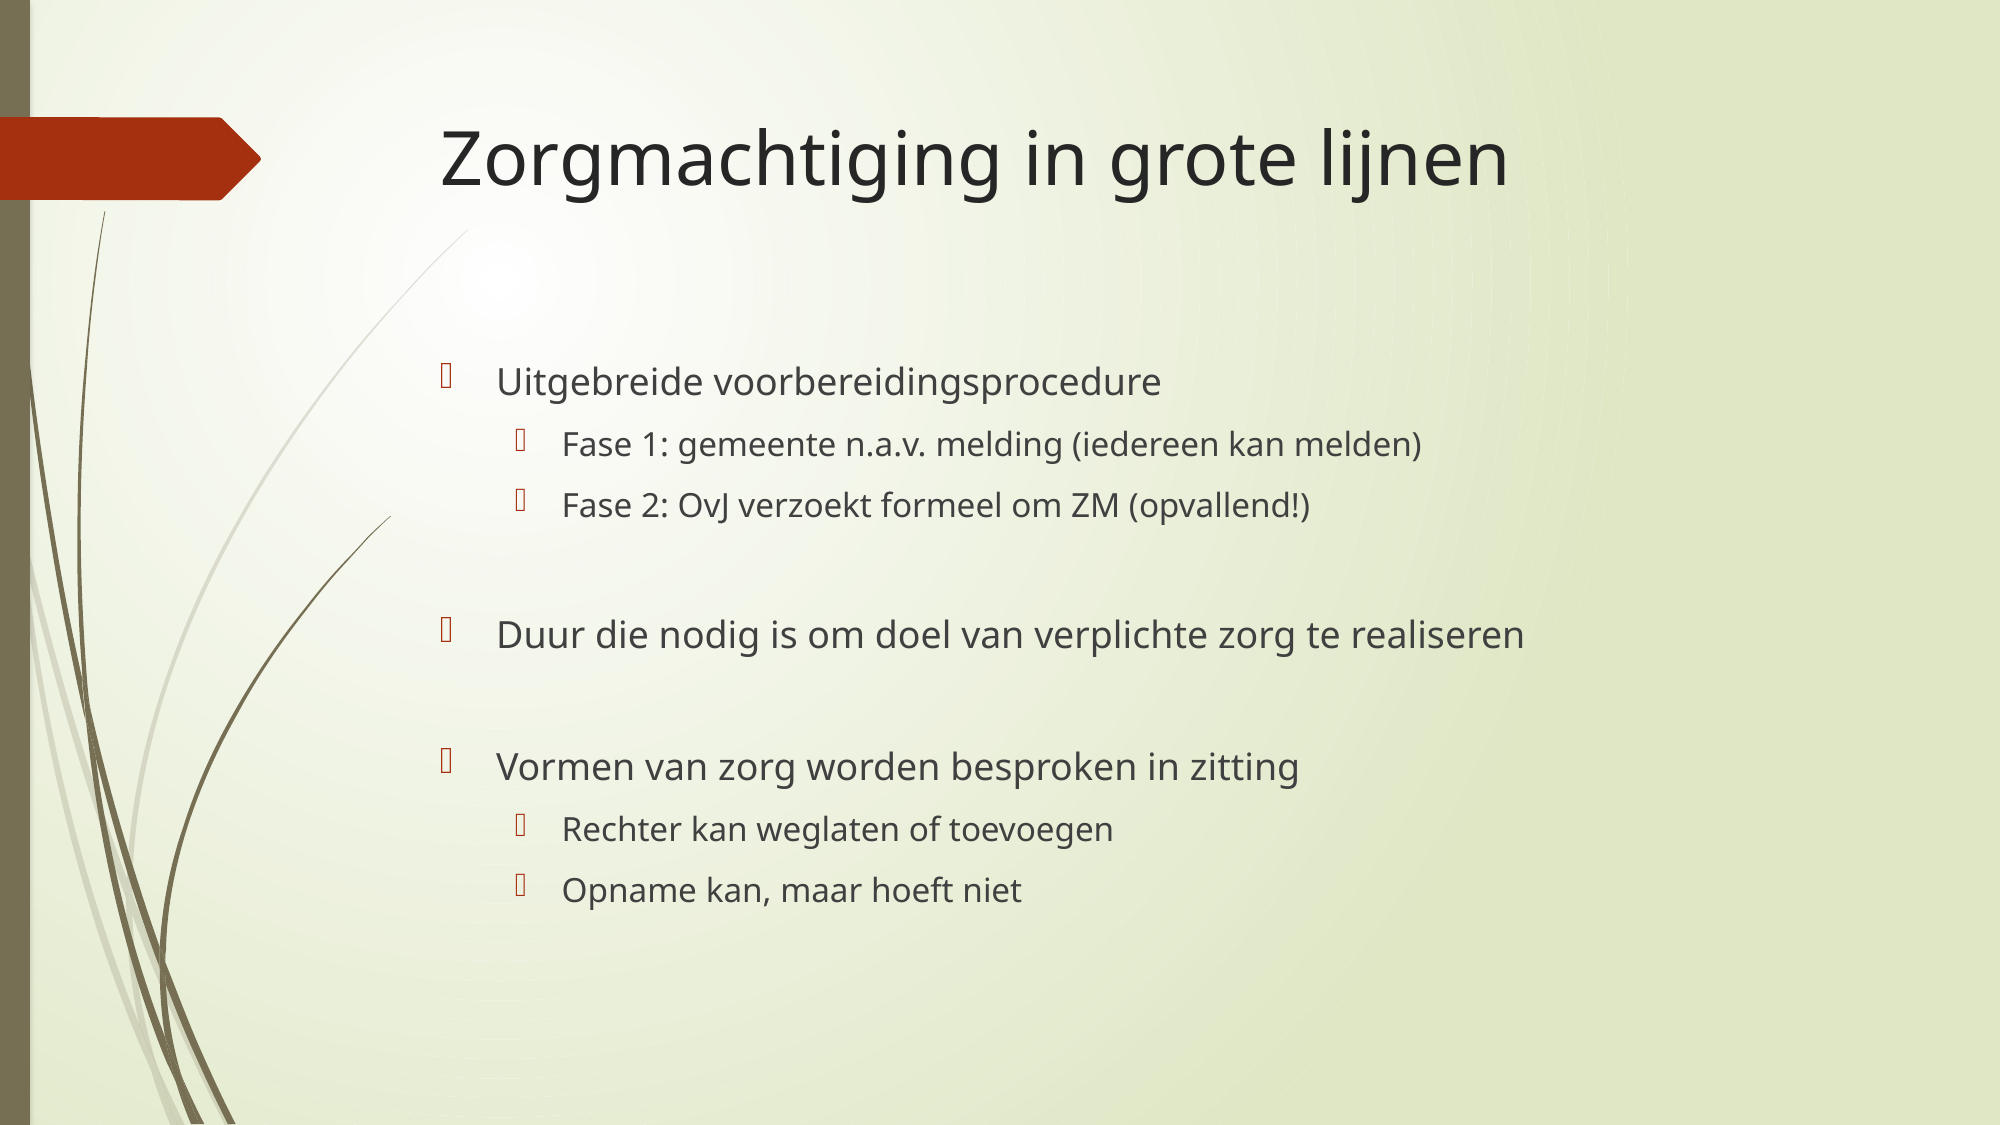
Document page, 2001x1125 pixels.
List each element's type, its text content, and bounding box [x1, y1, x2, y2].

list Uitgebreide voorbereidingsprocedure Fase 1: gemeente n.a.v. melding (iedereen kan melden) Fase 2: OvJ verzoekt formeel om ZM (opvallend!) Duur die nodig is om doel van verplichte zorg te realiseren Vormen van zorg worden besproken in zitting Rechter kan weglaten of toevoegen Opname kan, maar hoeft niet [424, 350, 1888, 970]
title Zorgmachtiging in grote lijnen [425, 102, 1888, 313]
